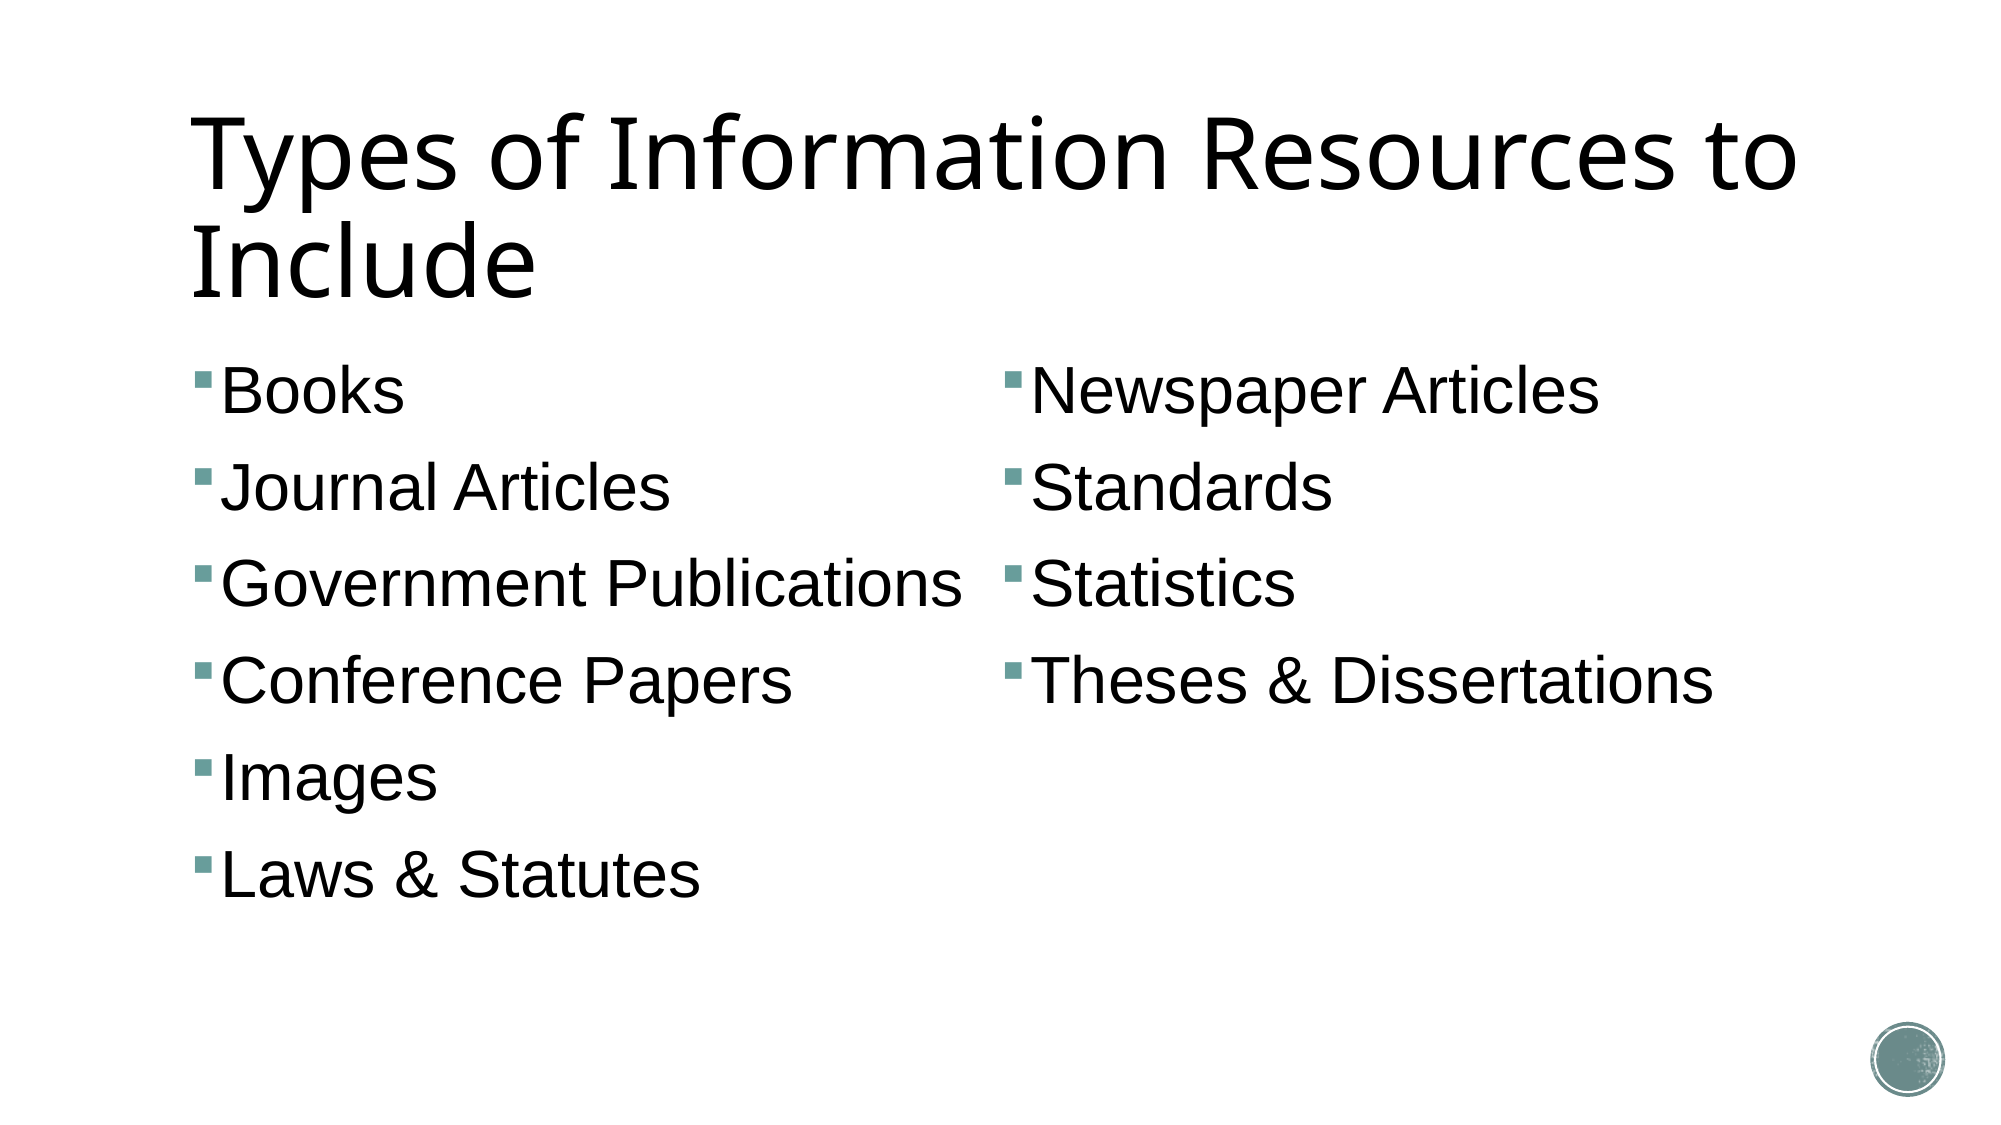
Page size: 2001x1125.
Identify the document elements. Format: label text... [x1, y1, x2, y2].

list Books Journal Articles Government Publications Conference Papers Images Laws & Statutes Newspaper Articles Standards Statistics Theses & Dissertations [175, 348, 1826, 1013]
title Types of Information Resources to Include [175, 79, 1826, 344]
